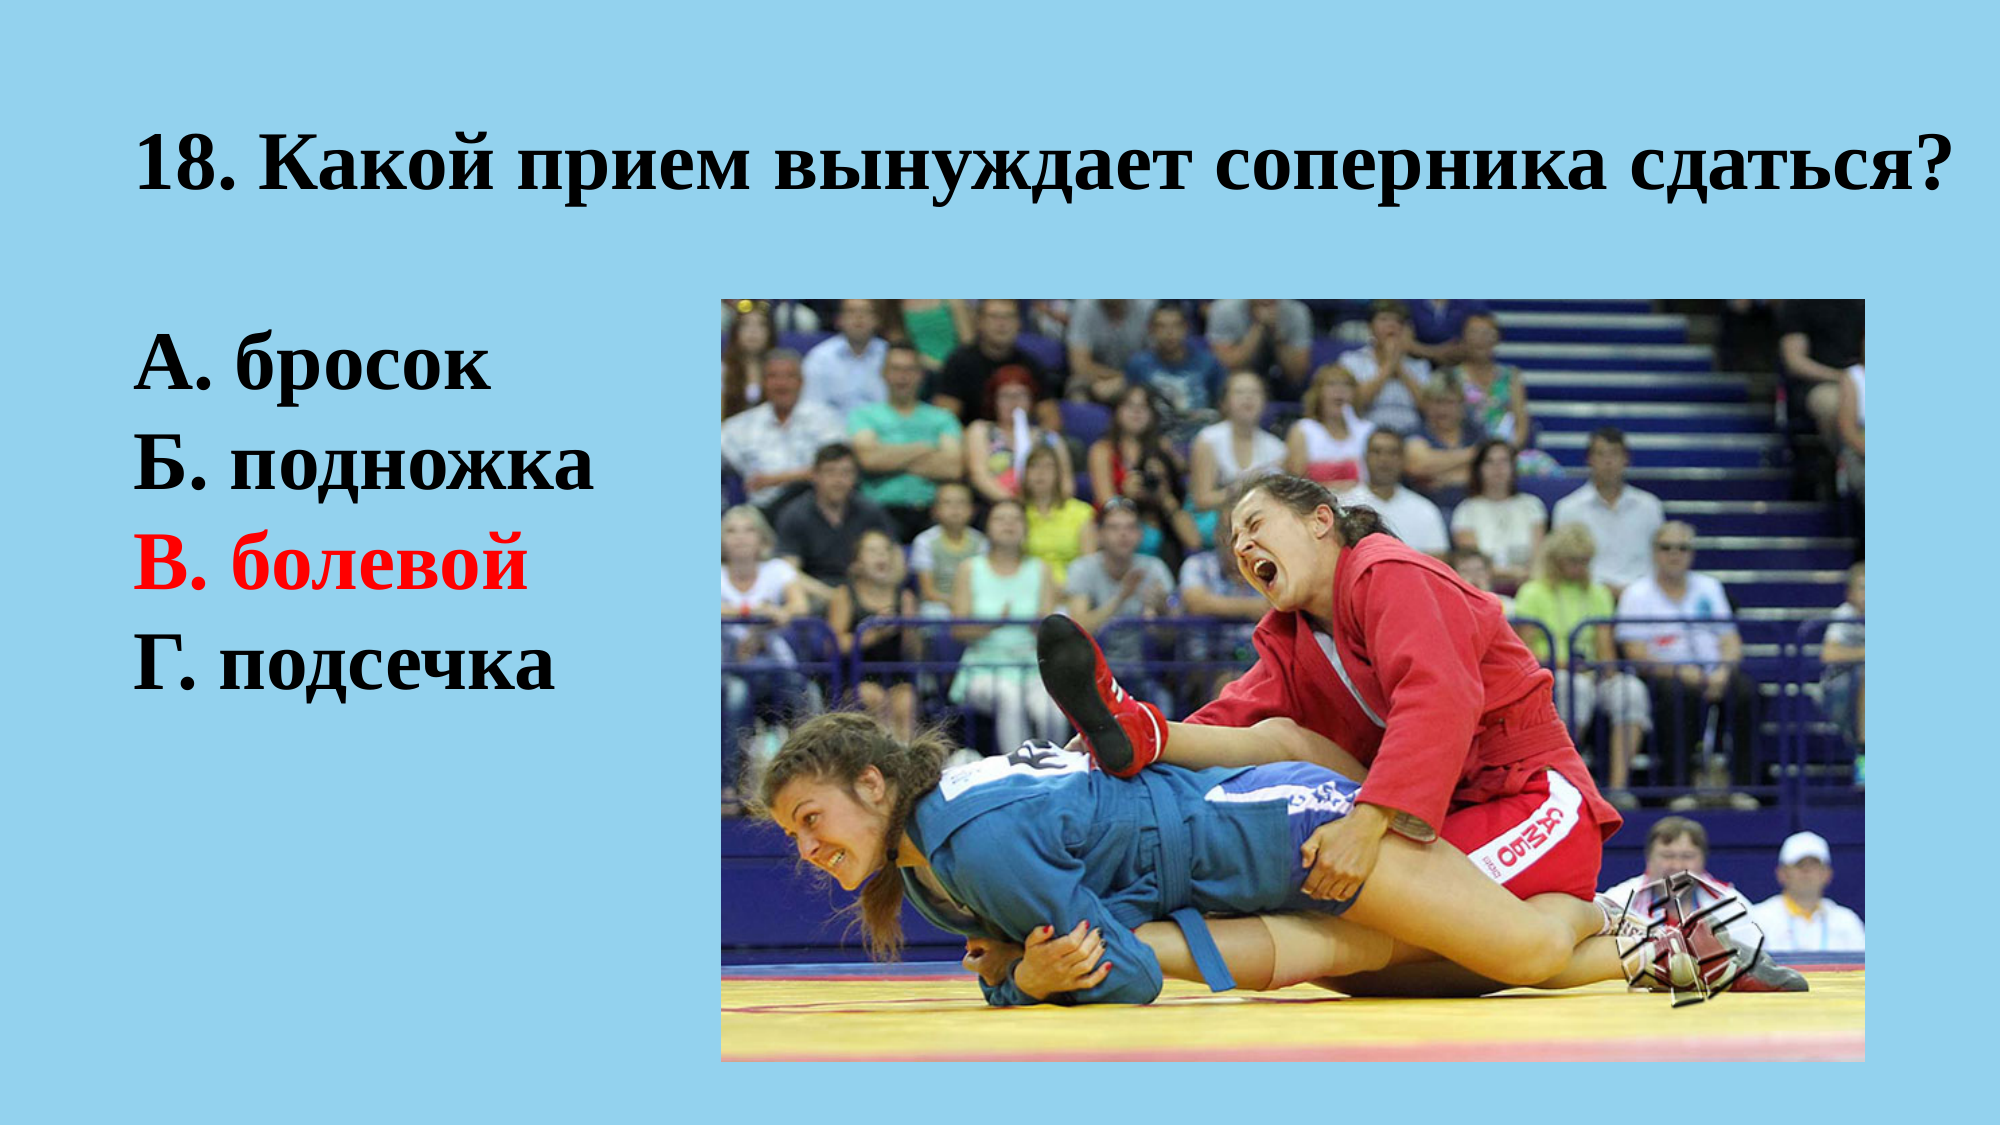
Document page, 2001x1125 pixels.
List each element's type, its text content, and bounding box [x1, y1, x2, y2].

picture [721, 299, 1865, 1062]
text_box 18. Какой прием вынуждает соперника сдаться? А. бросок Б. подножка В. болевой Г. подсечка [118, 99, 2000, 714]
